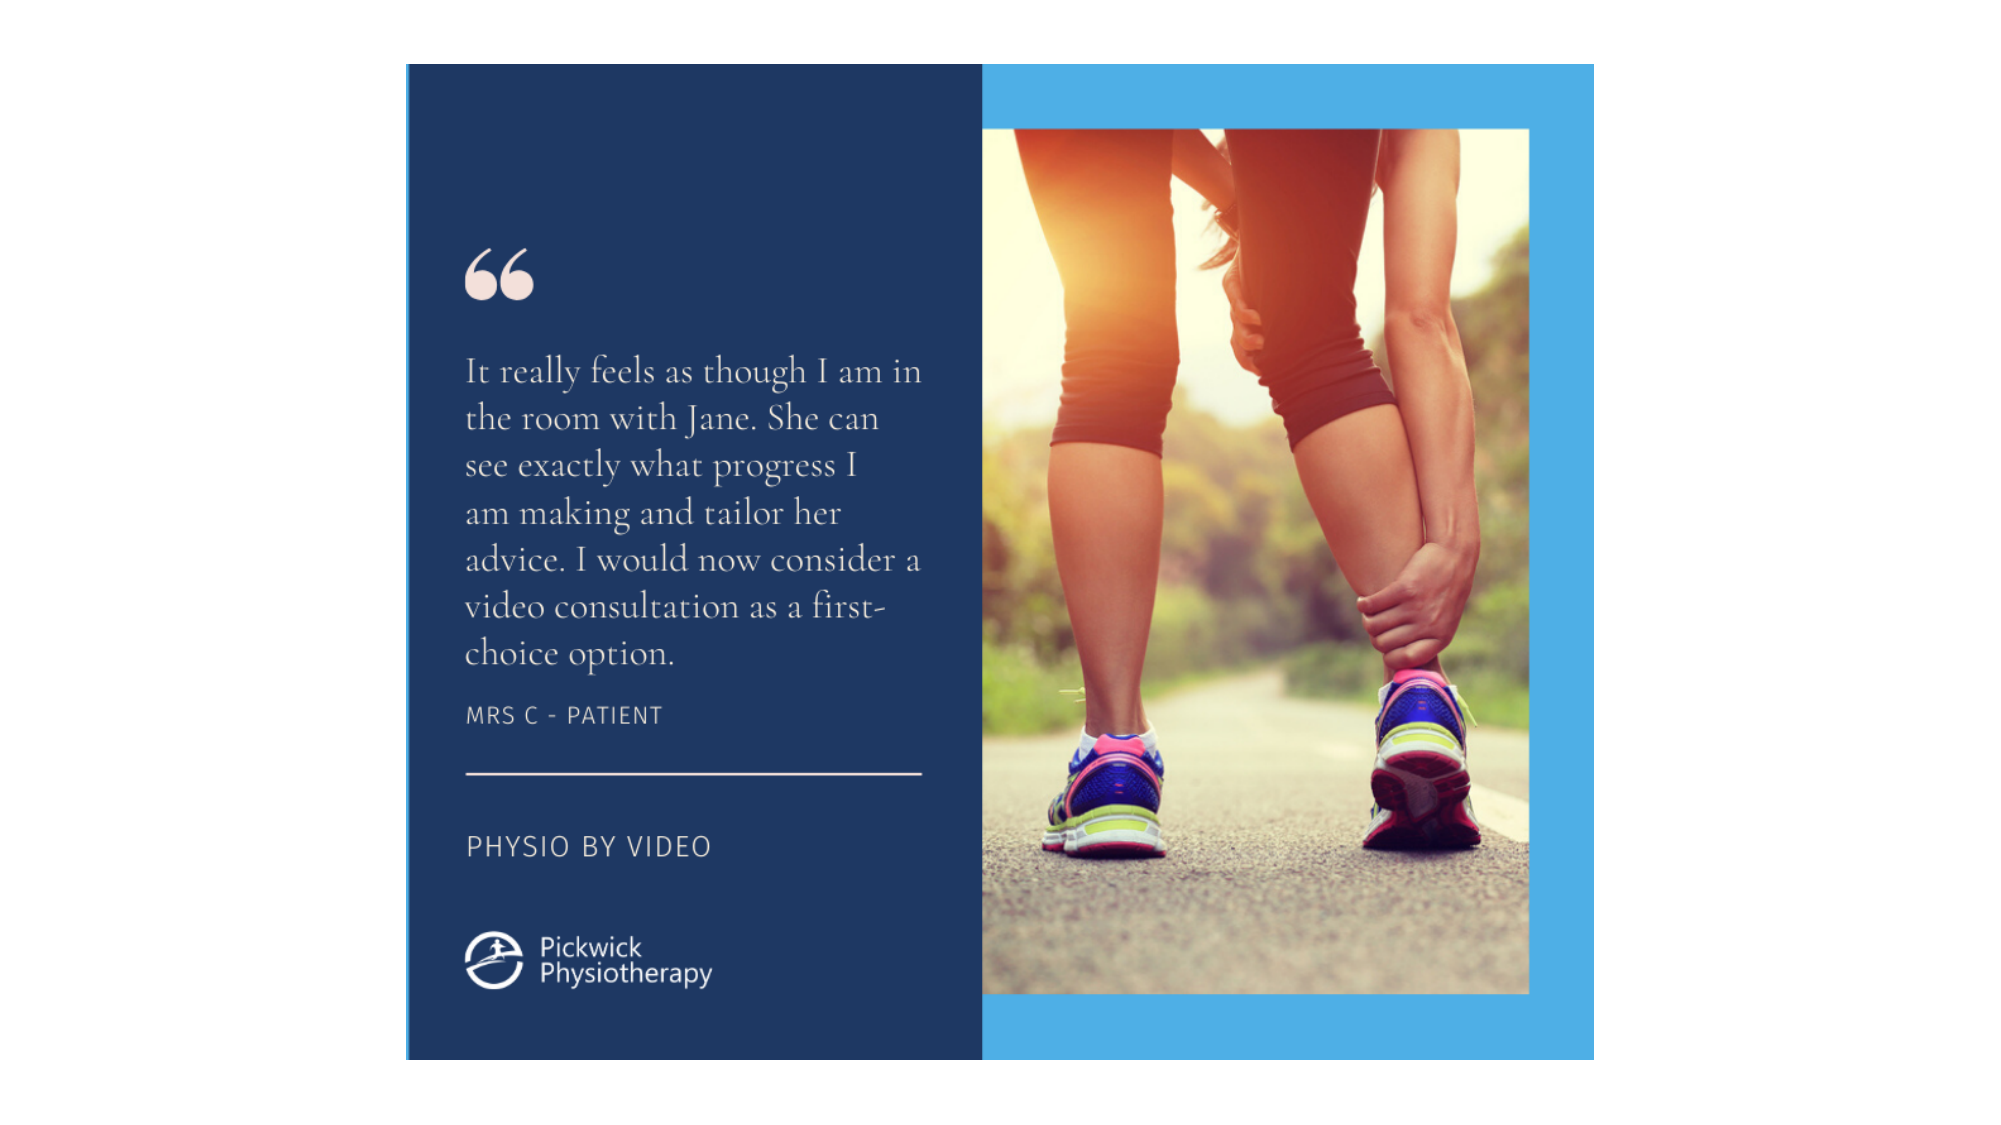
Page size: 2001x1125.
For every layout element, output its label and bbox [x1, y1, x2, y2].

picture [406, 64, 1594, 1061]
